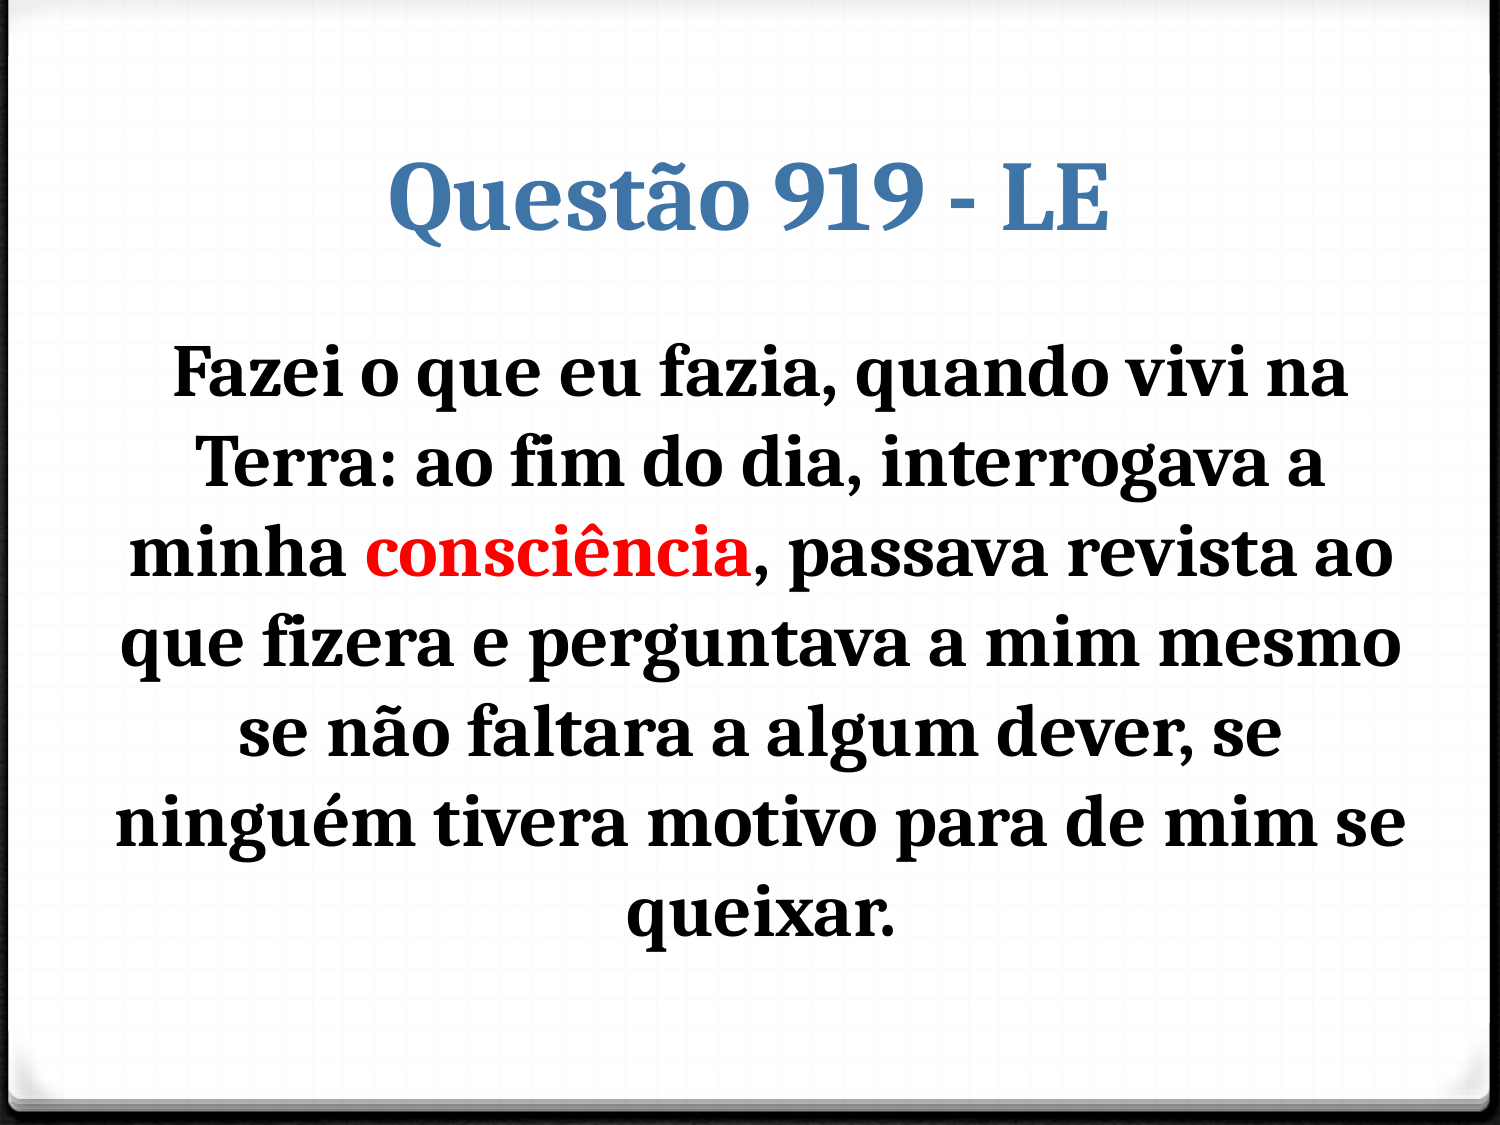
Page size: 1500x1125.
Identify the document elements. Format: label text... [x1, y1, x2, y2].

text_box Fazei o que eu fazia, quando vivi na Terra: ao fim do dia, interrogava a minha consciência, passava revista ao que fizera e perguntava a mim mesmo se não faltara a algum dever, se ninguém tivera motivo para de mim se queixar. [76, 314, 1447, 960]
picture [0, 0, 1500, 1125]
title Questão 919 - LE [90, 71, 1410, 309]
